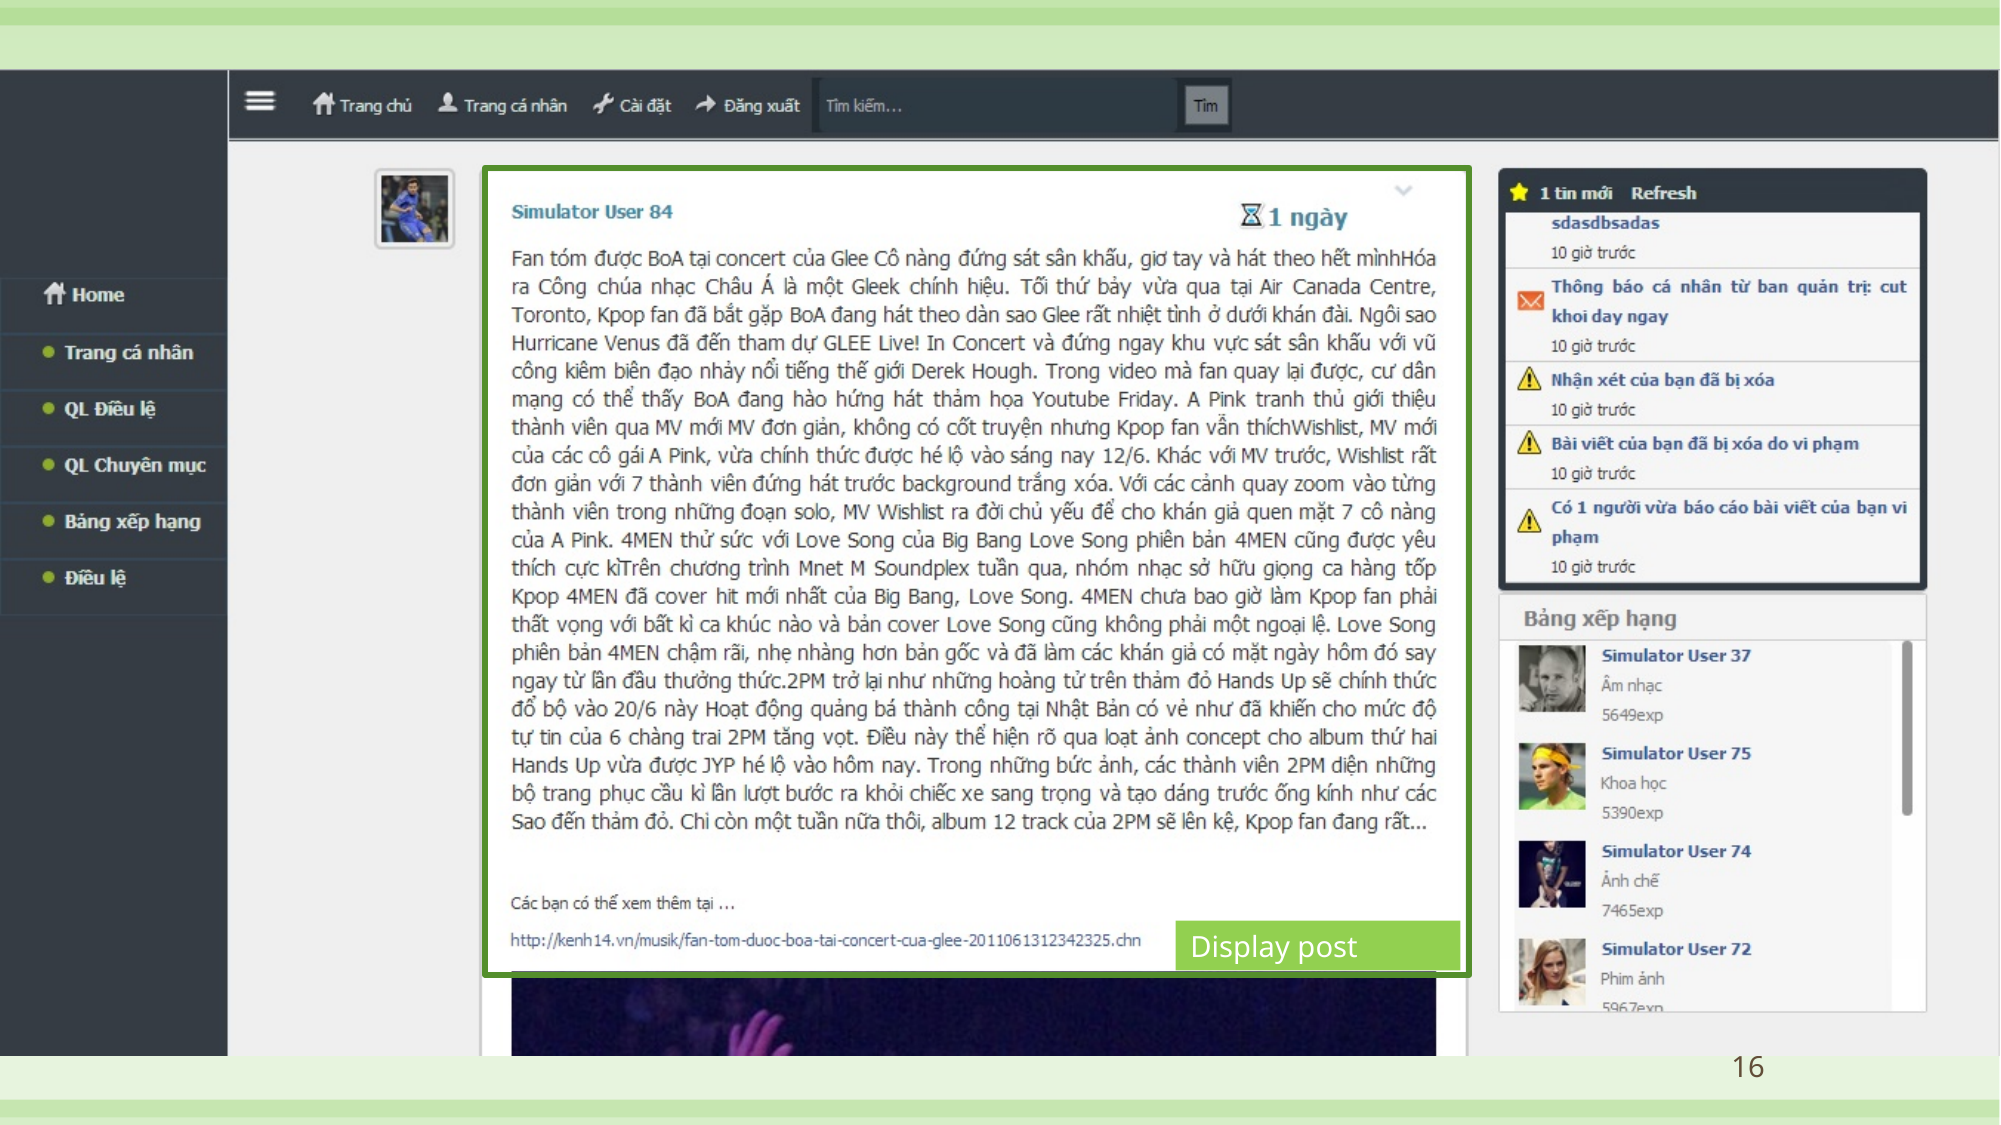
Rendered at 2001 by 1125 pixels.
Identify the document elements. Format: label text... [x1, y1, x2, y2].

slide_number 16 [1674, 1056, 1780, 1088]
picture [0, 69, 2000, 1056]
